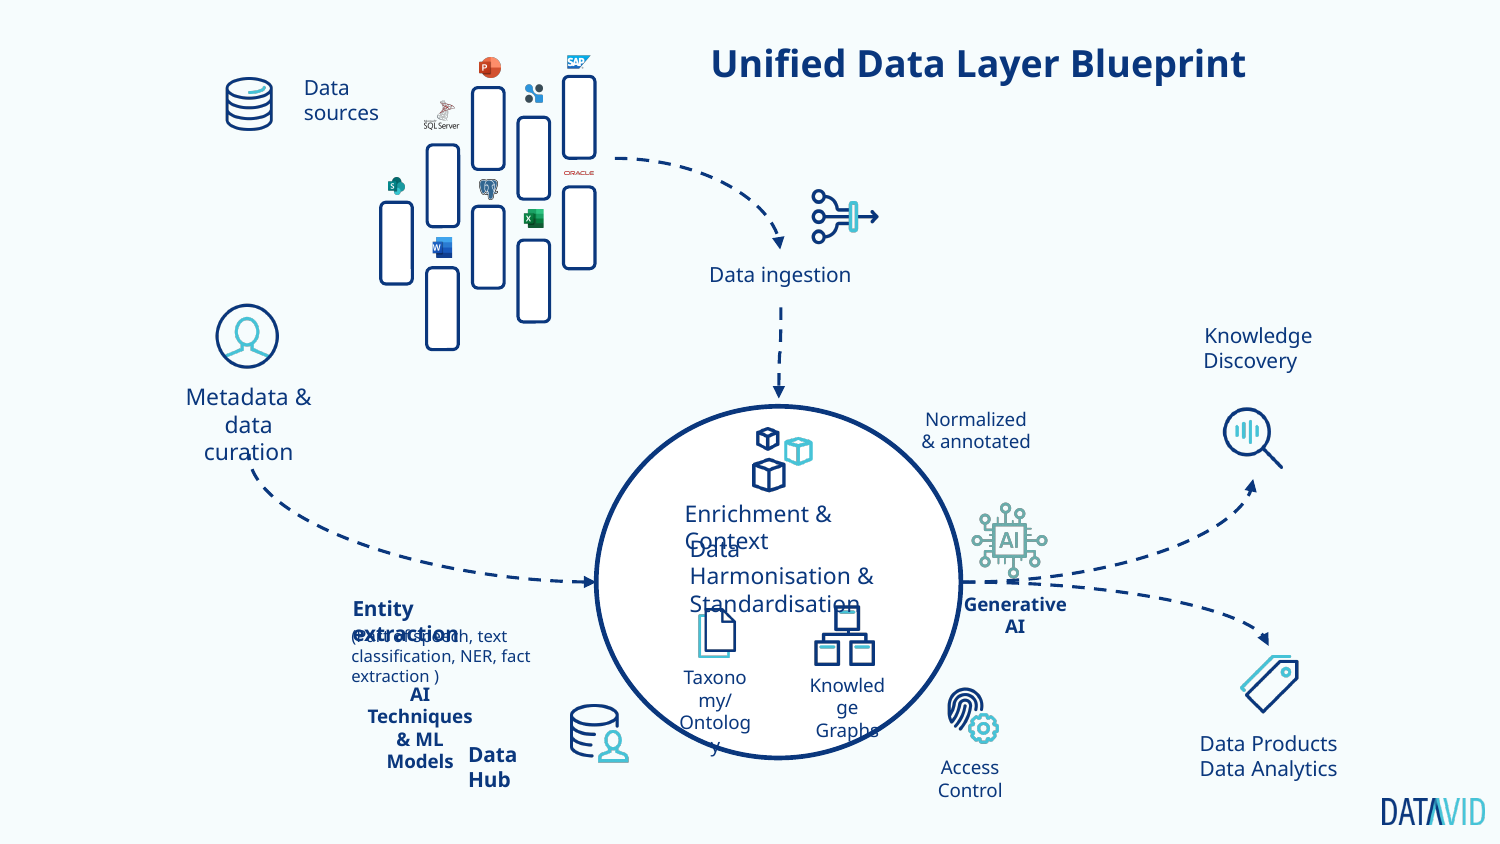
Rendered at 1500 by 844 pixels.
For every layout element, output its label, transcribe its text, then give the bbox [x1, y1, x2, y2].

picture [1381, 797, 1485, 825]
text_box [1053, 307, 1378, 583]
picture [969, 501, 1049, 580]
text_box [614, 158, 886, 305]
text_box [214, 55, 596, 297]
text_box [163, 297, 597, 687]
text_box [447, 307, 1053, 800]
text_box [1055, 581, 1372, 800]
text_box AI Techniques & ML Models [344, 697, 442, 793]
text_box Unified Data Layer Blueprint [704, 44, 1326, 91]
